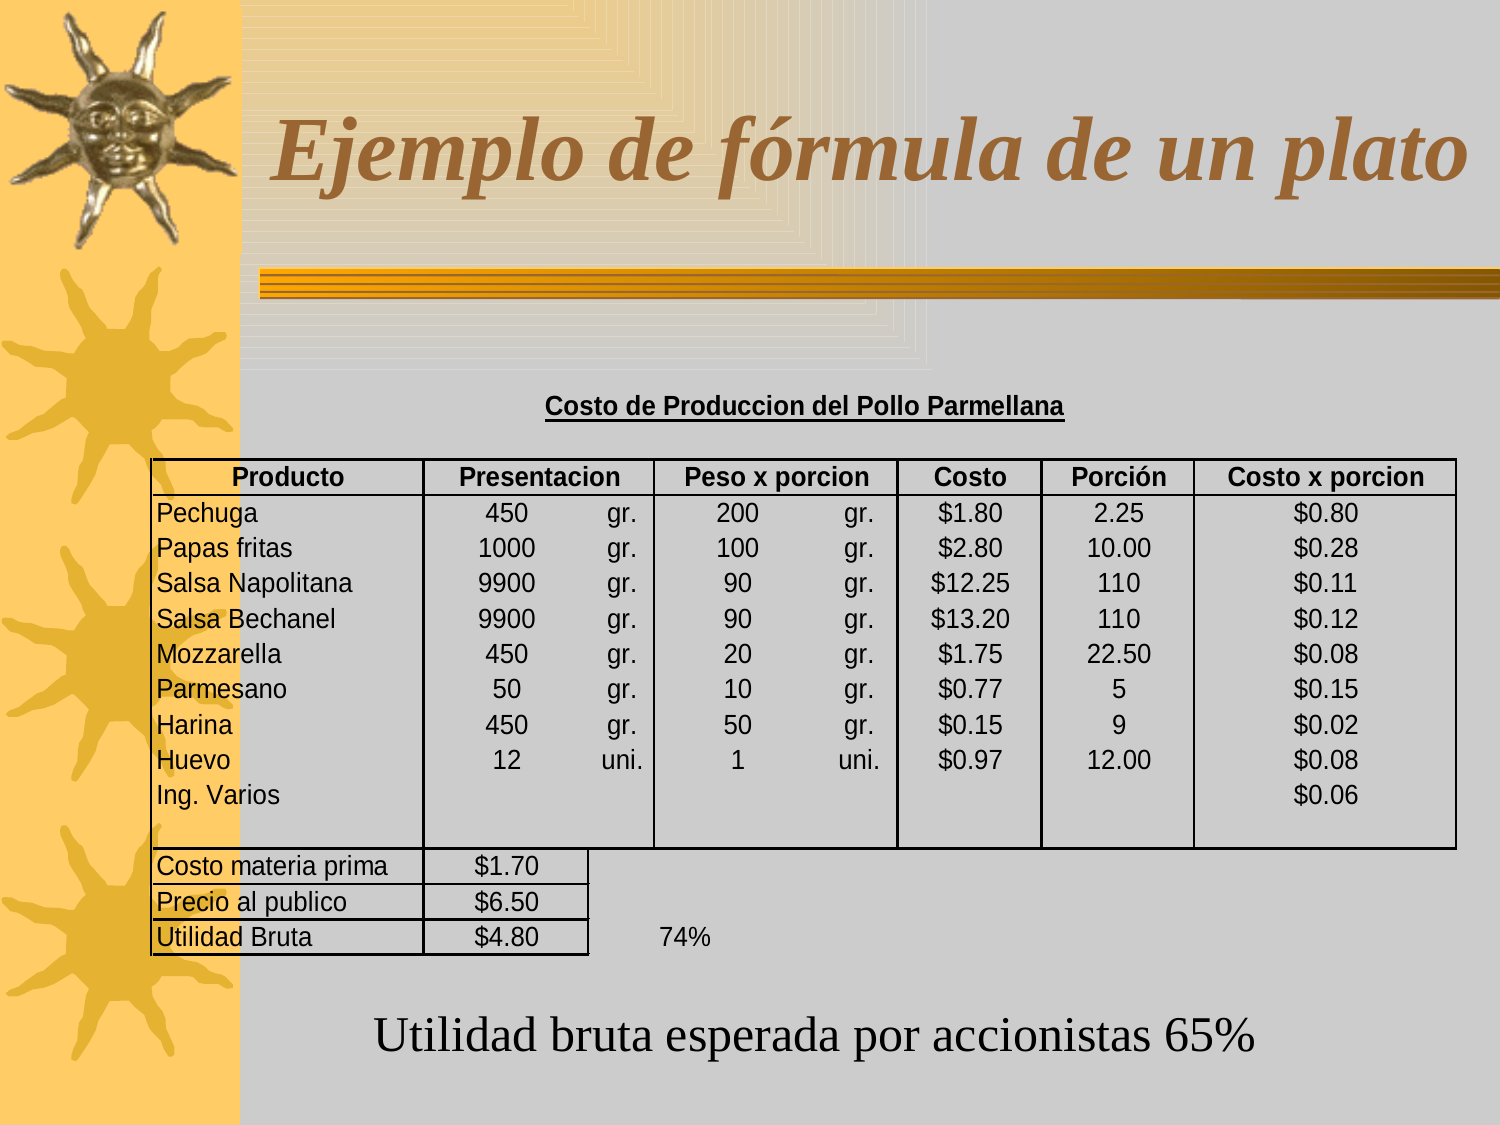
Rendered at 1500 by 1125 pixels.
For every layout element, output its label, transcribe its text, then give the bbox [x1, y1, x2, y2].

text_box Utilidad bruta esperada por accionistas 65% [271, 1000, 1272, 1069]
picture [1, 8, 242, 254]
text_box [149, 387, 1458, 992]
title Ejemplo de fórmula de un plato [250, 49, 1492, 238]
